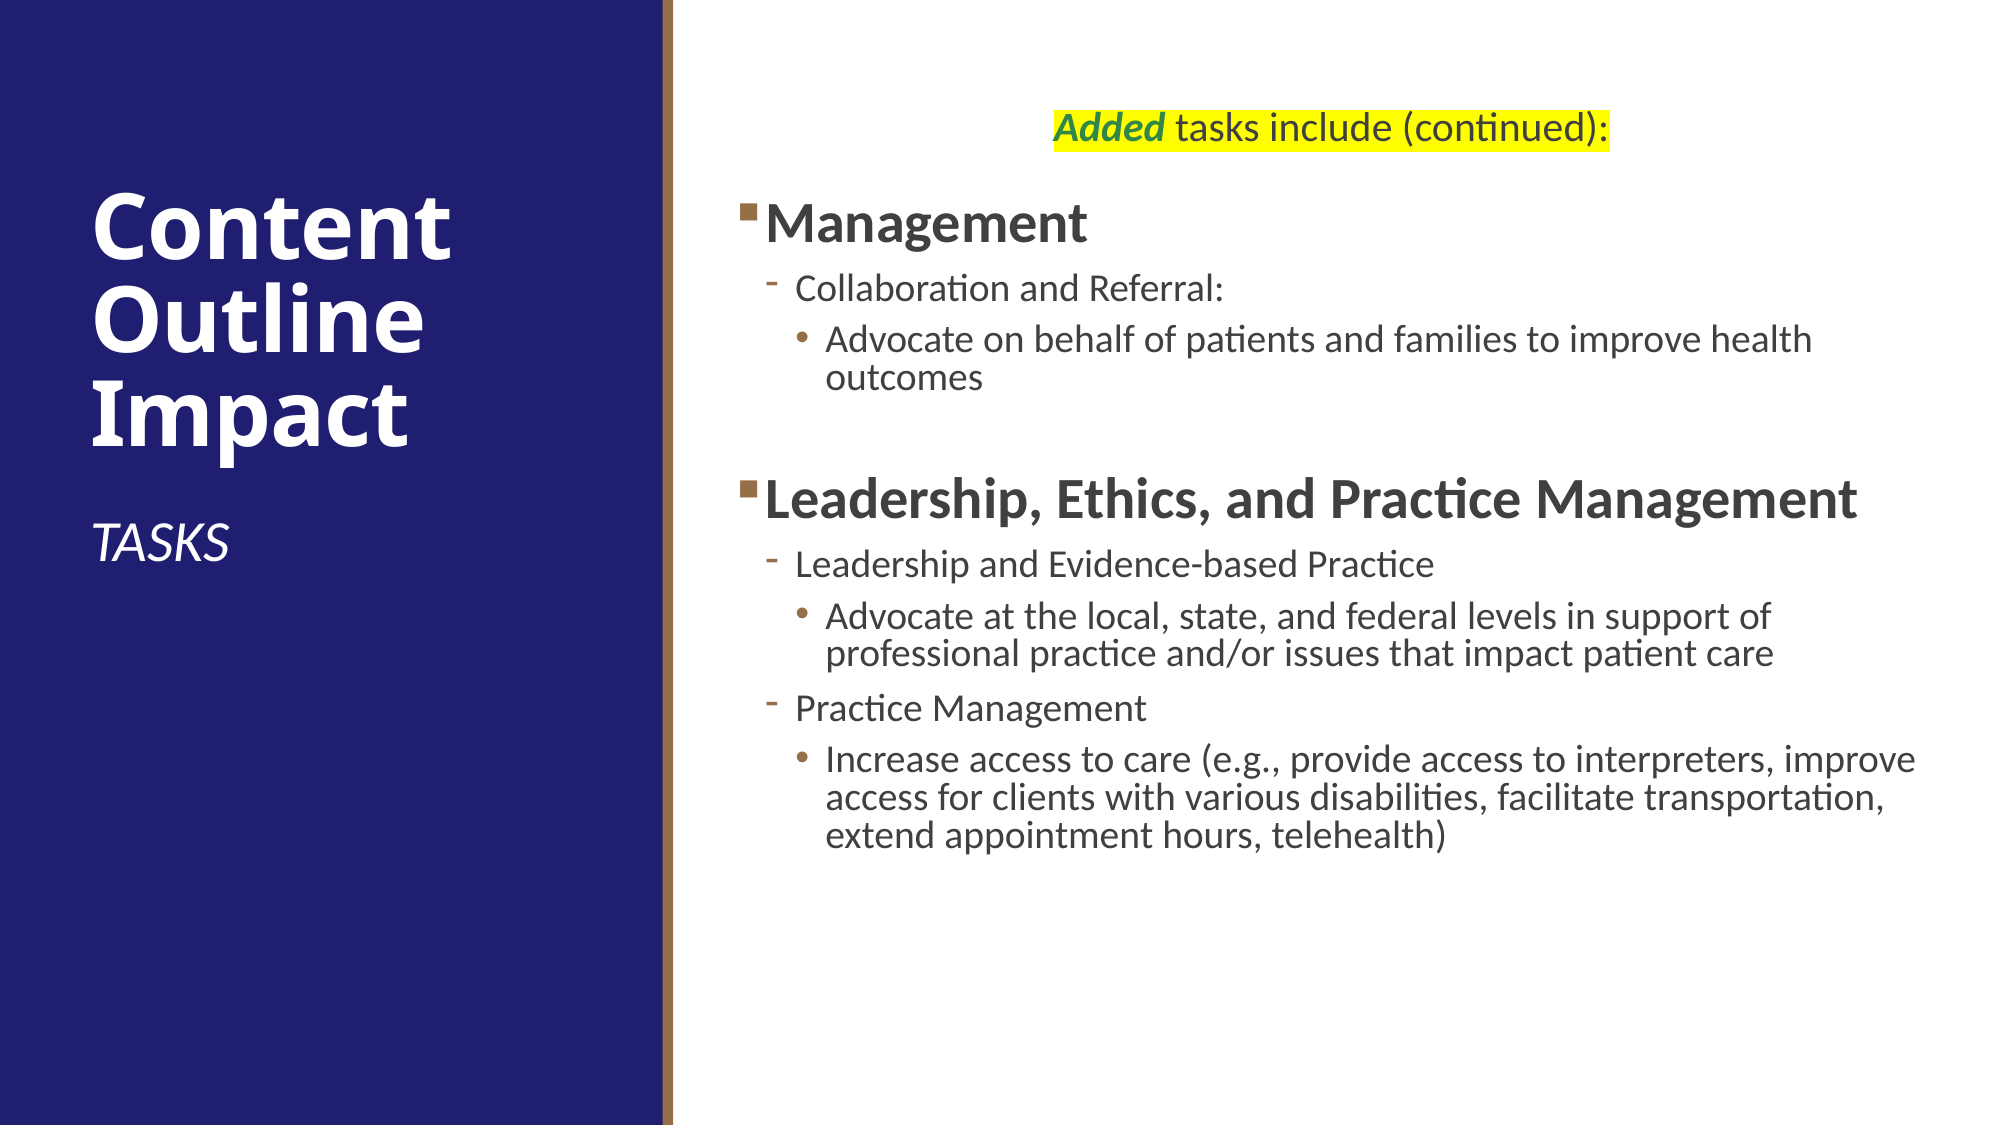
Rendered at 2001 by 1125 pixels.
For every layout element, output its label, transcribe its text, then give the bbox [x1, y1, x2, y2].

list Added tasks include (continued): Management Collaboration and Referral: Advocate on behalf of patients and families to improve health outcomes Leadership, Ethics, and Practice Management Leadership and Evidence-based Practice Advocate at the local, state, and federal levels in support of professional practice and/or issues that impact patient care Practice Management Increase access to care (e.g., provide access to interpreters, improve access for clients with various disabilities, facilitate transportation, extend appointment hours, telehealth) [702, 97, 1962, 1025]
list TASKS [75, 503, 600, 1035]
title Content Outline Impact [75, 97, 600, 473]
